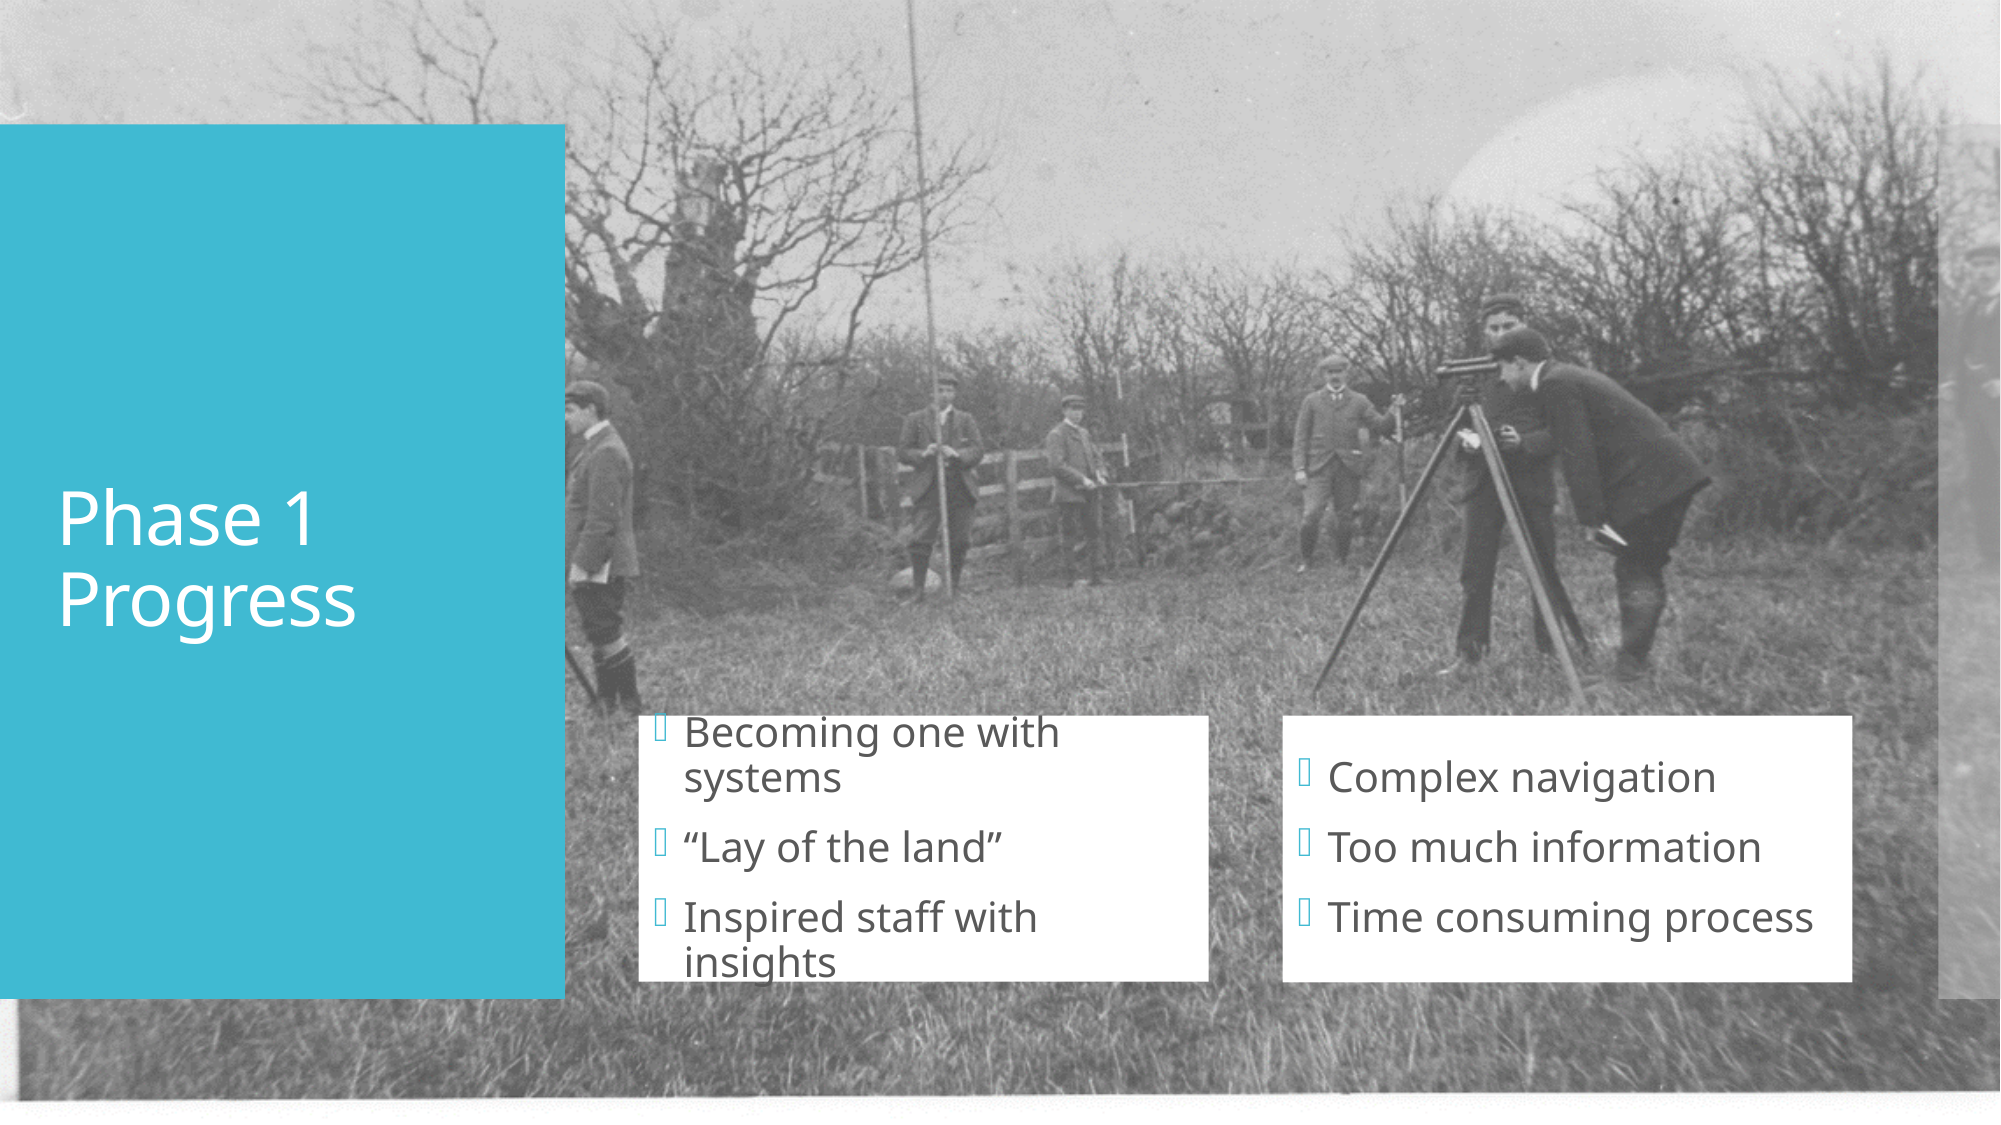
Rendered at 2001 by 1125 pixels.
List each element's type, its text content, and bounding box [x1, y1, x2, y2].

list Complex navigation Too much information Time consuming process [1282, 715, 1853, 983]
title Phase 1 Progress [41, 184, 525, 940]
list Becoming one with systems “Lay of the land” Inspired staff with insights [638, 715, 1209, 982]
